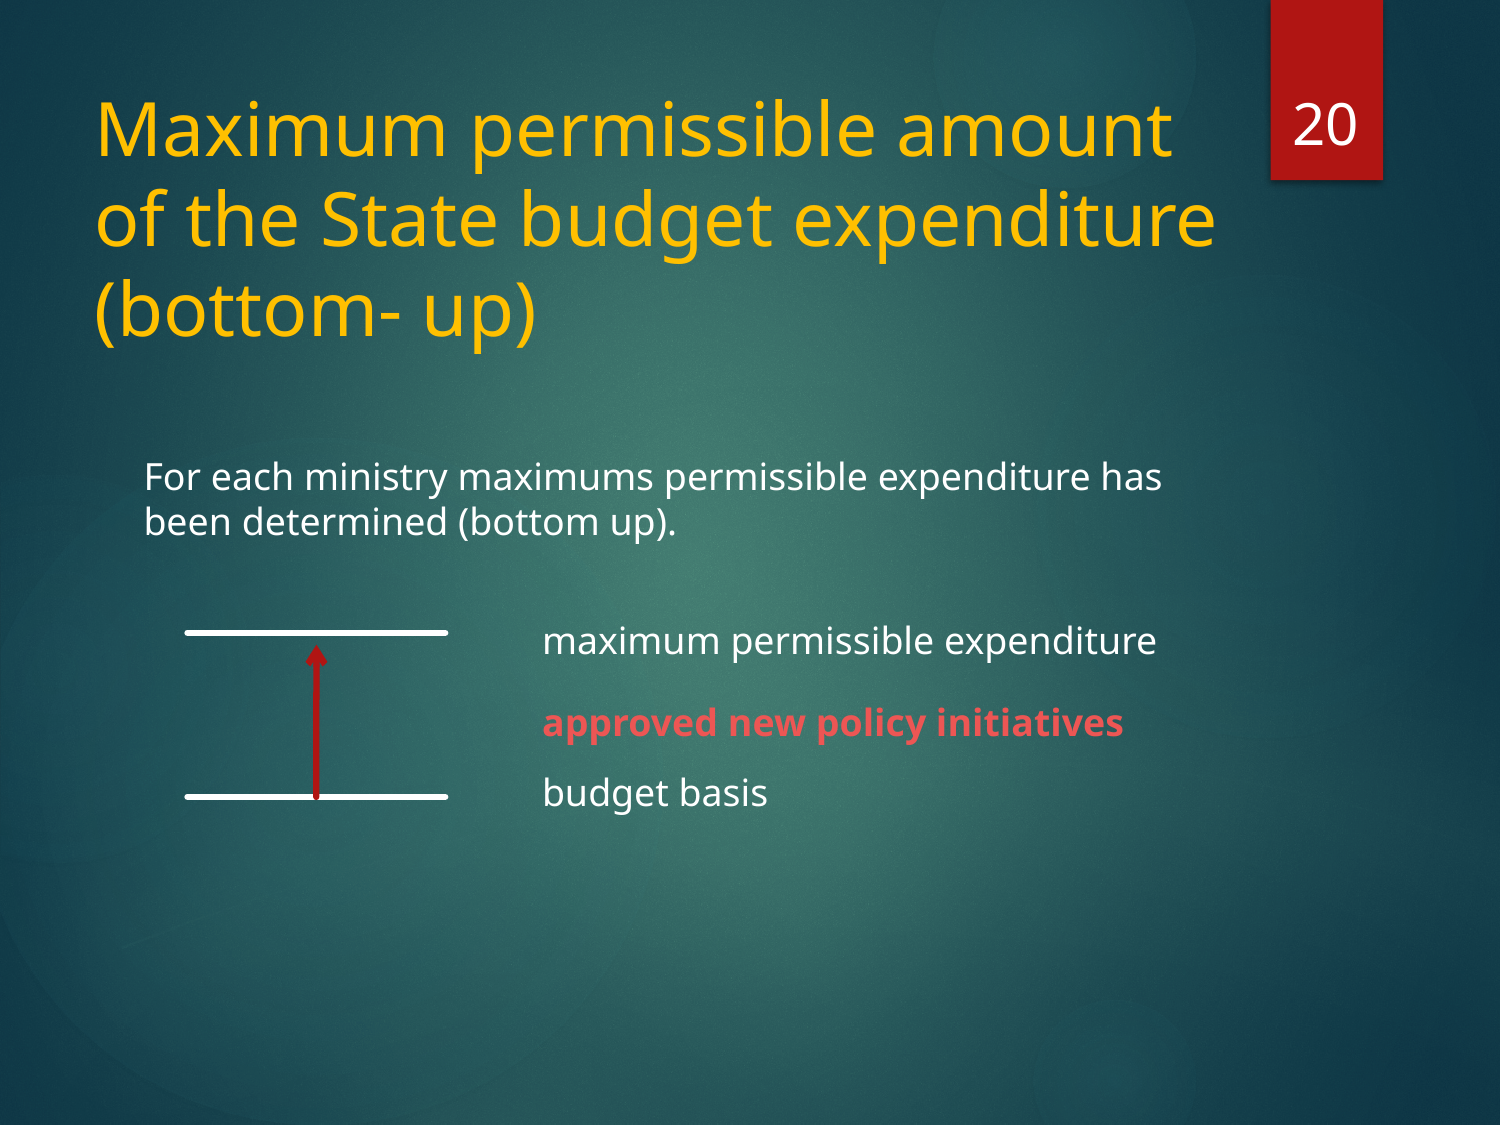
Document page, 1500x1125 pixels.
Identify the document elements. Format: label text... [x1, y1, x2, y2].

slide_number 20 [1273, 48, 1378, 175]
text_box For each ministry maximums permissible expenditure has been determined (bottom up). [128, 445, 1196, 550]
text_box approved new policy initiatives [527, 691, 1196, 752]
text_box budget basis [527, 761, 797, 822]
text_box maximum permissible expenditure [527, 609, 1243, 670]
title Maximum permissible amount of the State budget expenditure (bottom- up) [79, 74, 1237, 304]
